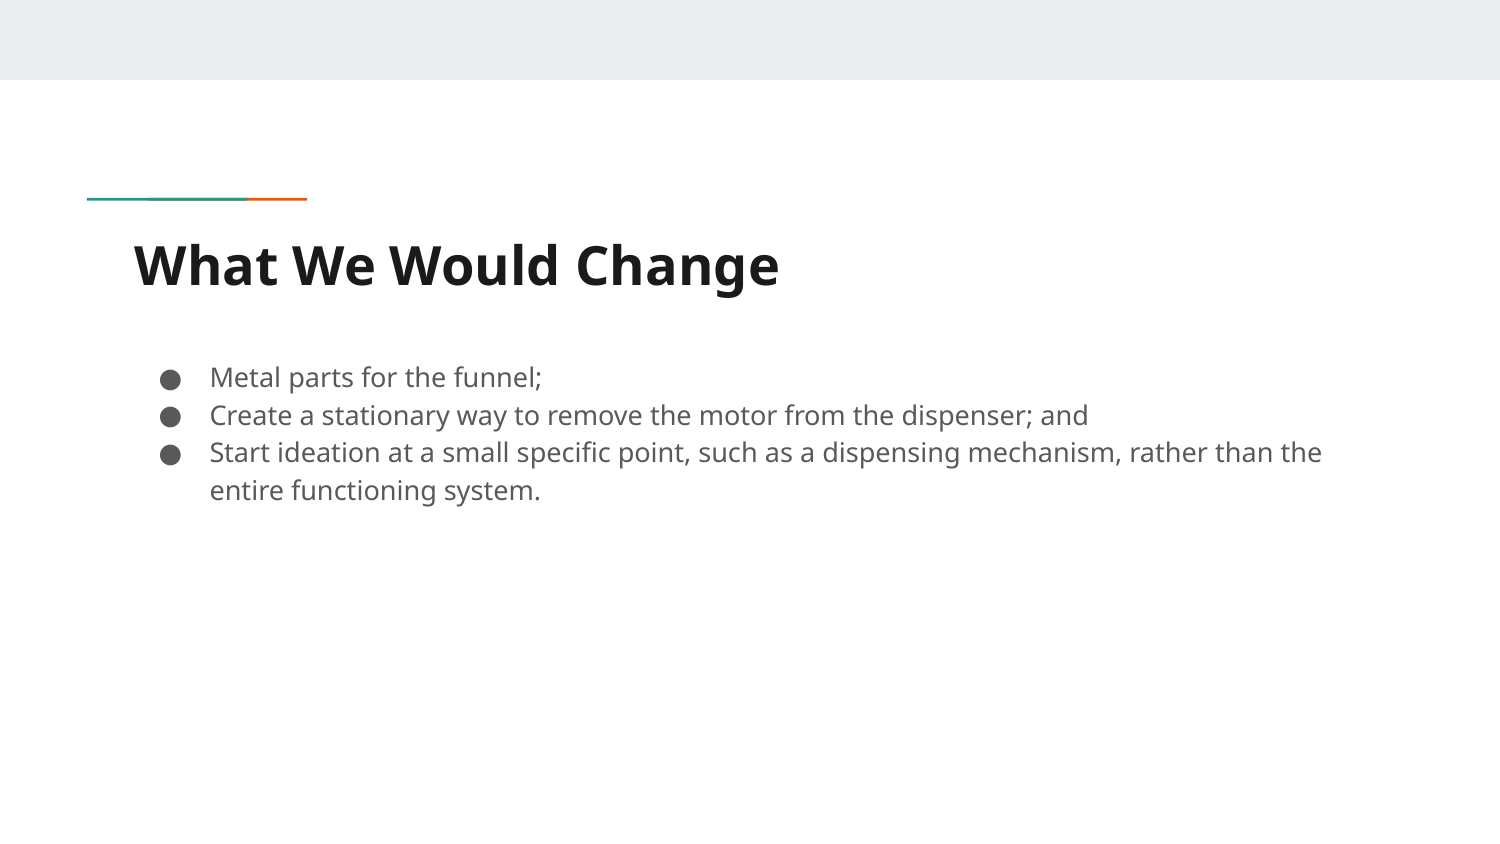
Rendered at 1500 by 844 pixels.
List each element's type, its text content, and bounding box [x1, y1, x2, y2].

list Metal parts for the funnel; Create a stationary way to remove the motor from the dispenser; and Start ideation at a small specific point, such as a dispensing mechanism, rather than the entire functioning system. [119, 341, 1381, 712]
title What We Would Change [119, 216, 1381, 305]
